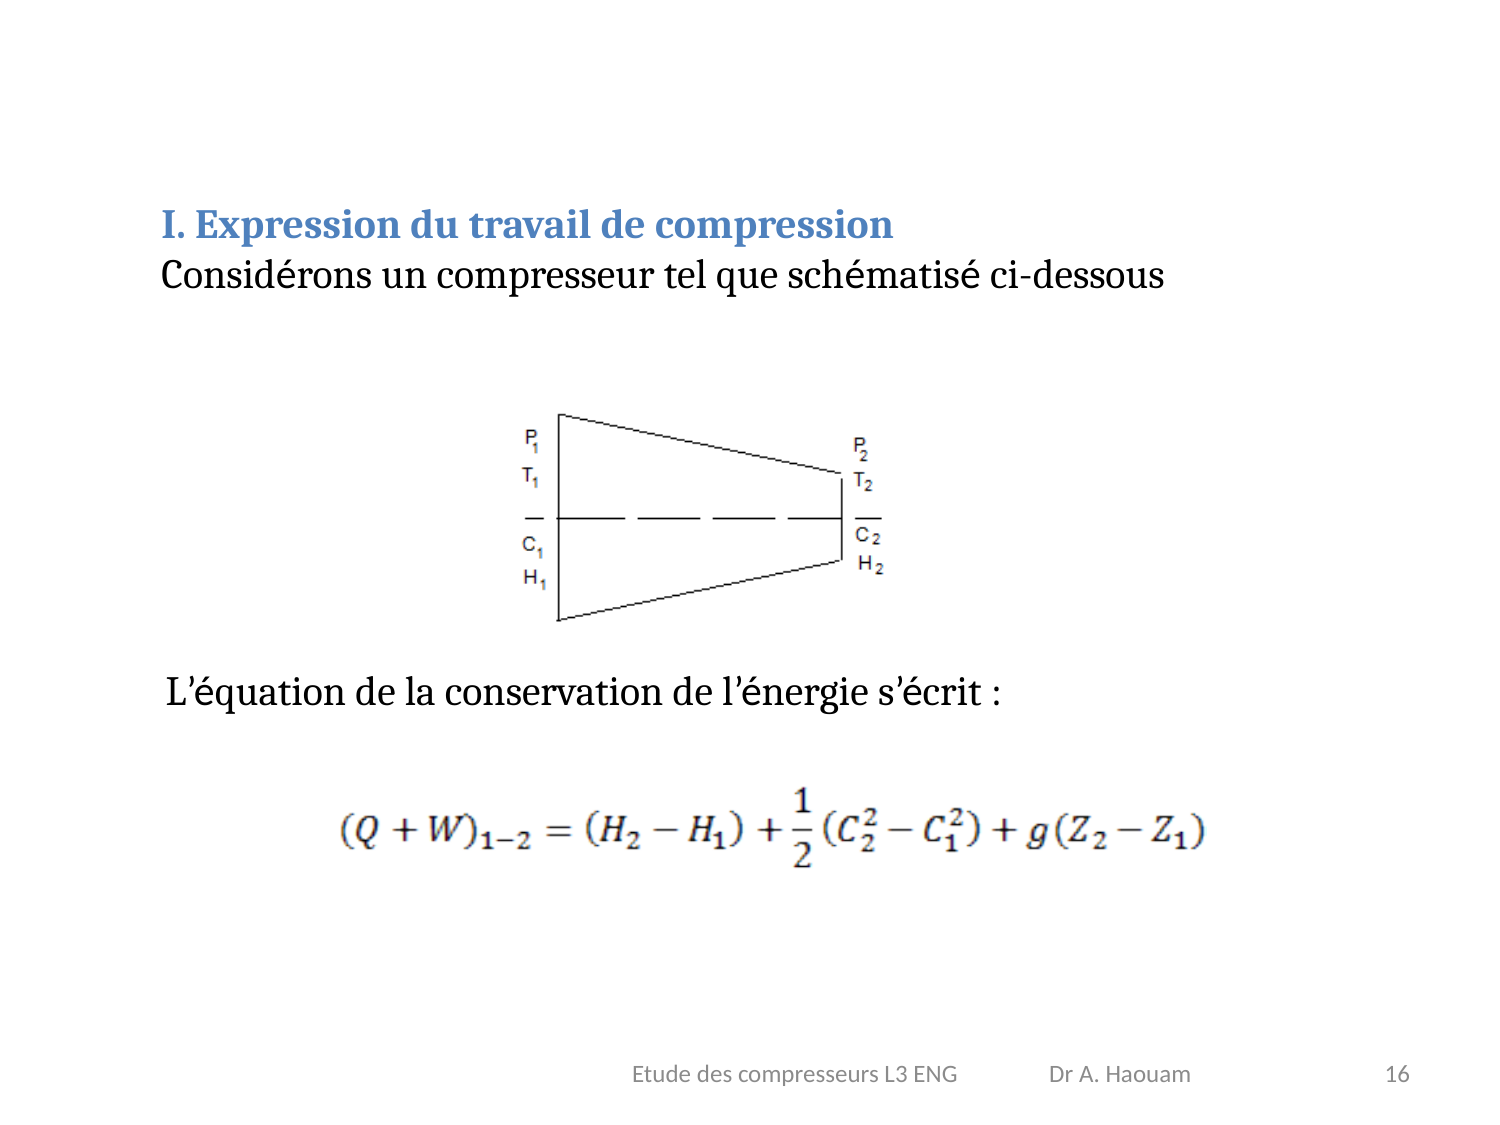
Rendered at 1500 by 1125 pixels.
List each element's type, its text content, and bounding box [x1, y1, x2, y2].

picture [480, 386, 933, 639]
picture [339, 784, 1208, 880]
text_box L’équation de la conservation de l’énergie s’écrit : [150, 656, 1018, 722]
slide_number 16 [1074, 1042, 1425, 1103]
text_box I. Expression du travail de compression Considérons un compresseur tel que schématisé ci-dessous [146, 176, 1190, 298]
footer Etude des compresseurs L3 ENG Dr A. Haouam [512, 1042, 1074, 1103]
